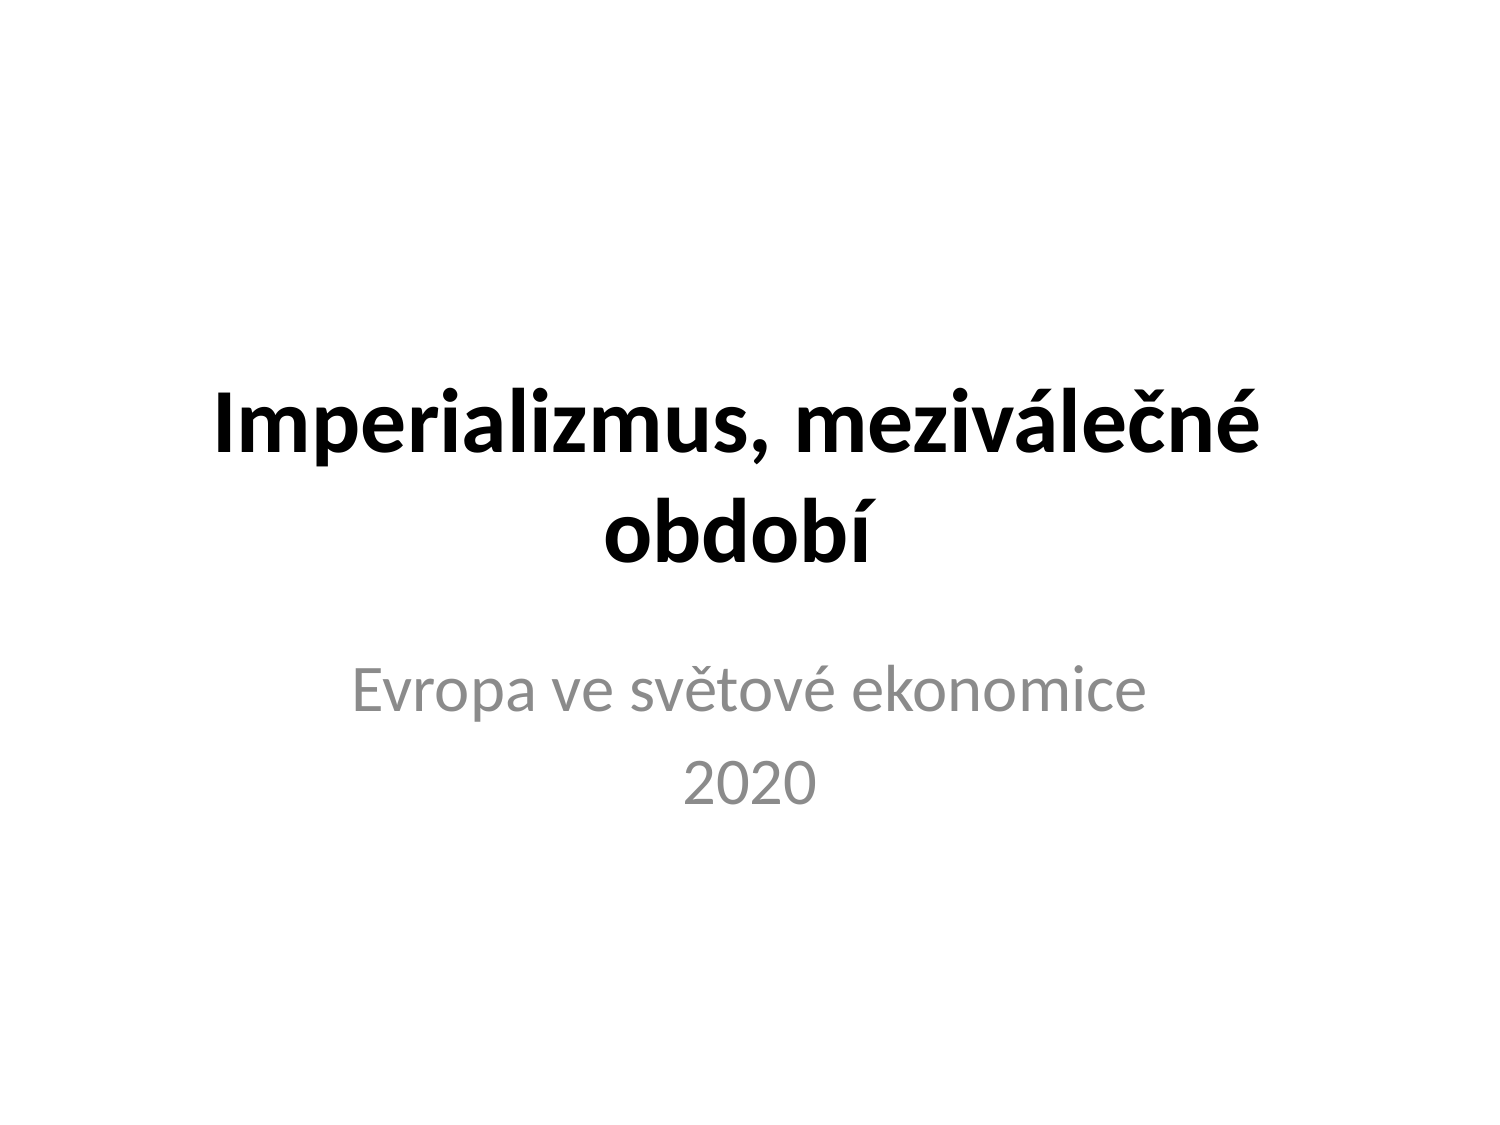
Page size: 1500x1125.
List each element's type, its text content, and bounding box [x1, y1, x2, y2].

subtitle Evropa ve světové ekonomice 2020 [225, 637, 1275, 925]
title Imperializmus, meziválečné období [100, 349, 1376, 591]
